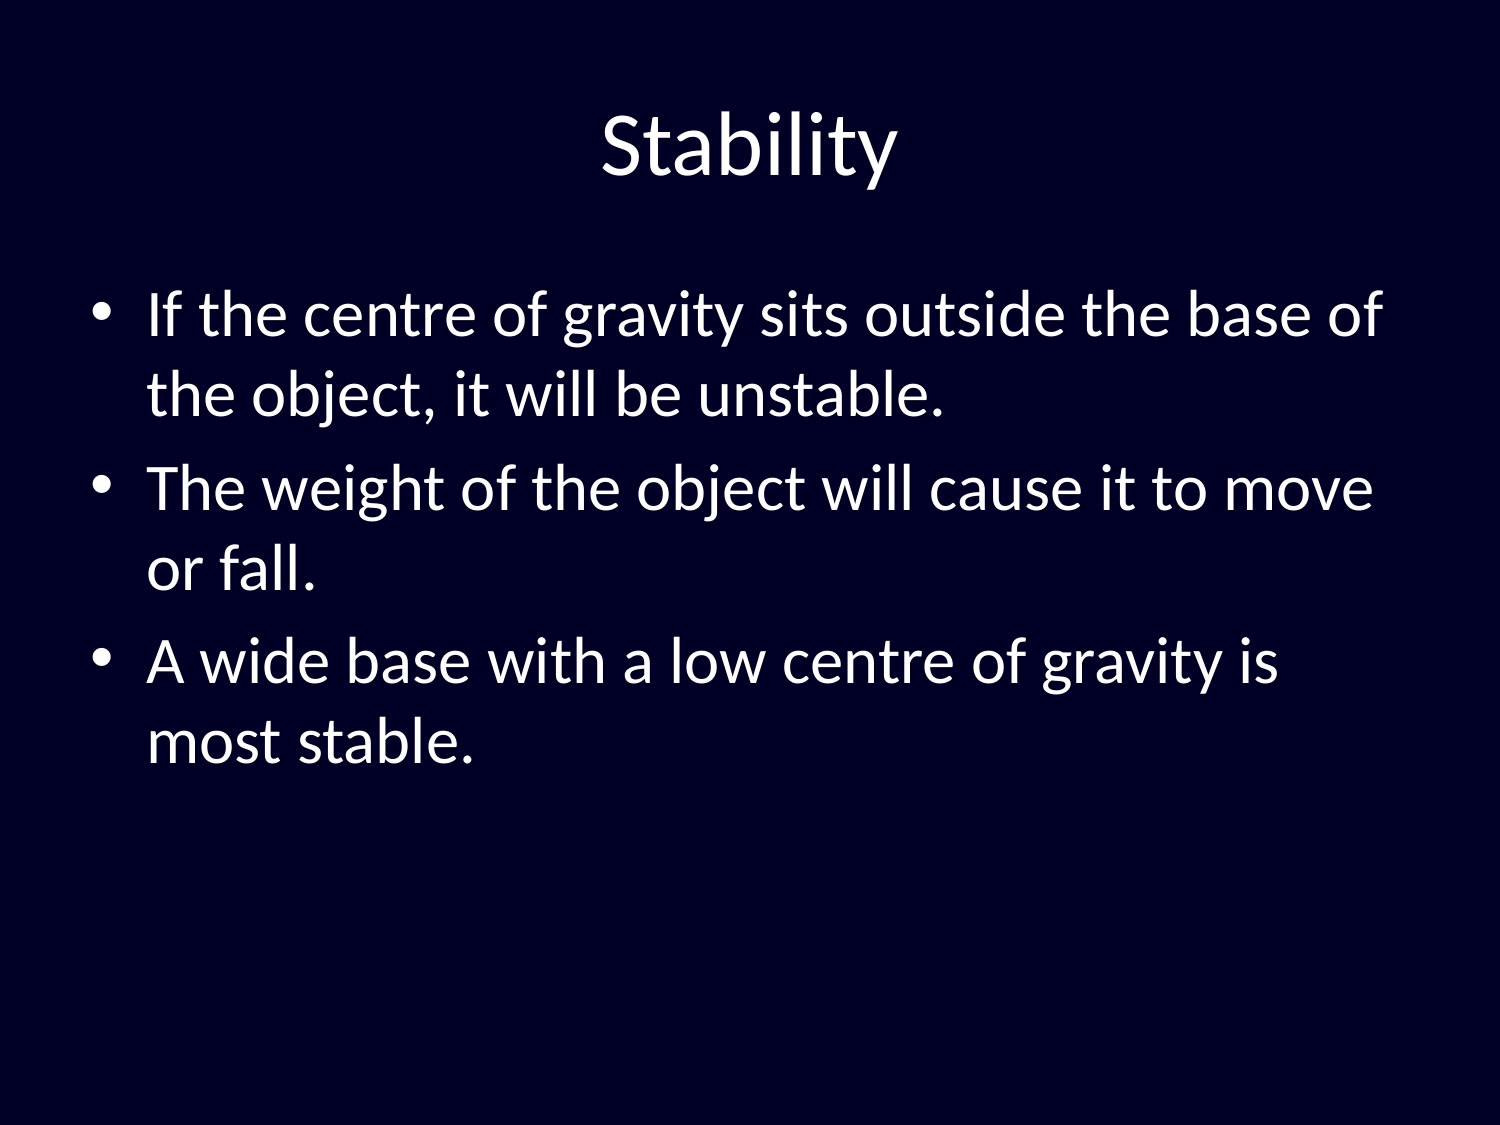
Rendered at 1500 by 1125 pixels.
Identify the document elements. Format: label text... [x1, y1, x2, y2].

list If the centre of gravity sits outside the base of the object, it will be unstable. The weight of the object will cause it to move or fall. A wide base with a low centre of gravity is most stable. [75, 262, 1425, 1047]
title Stability [75, 45, 1425, 233]
